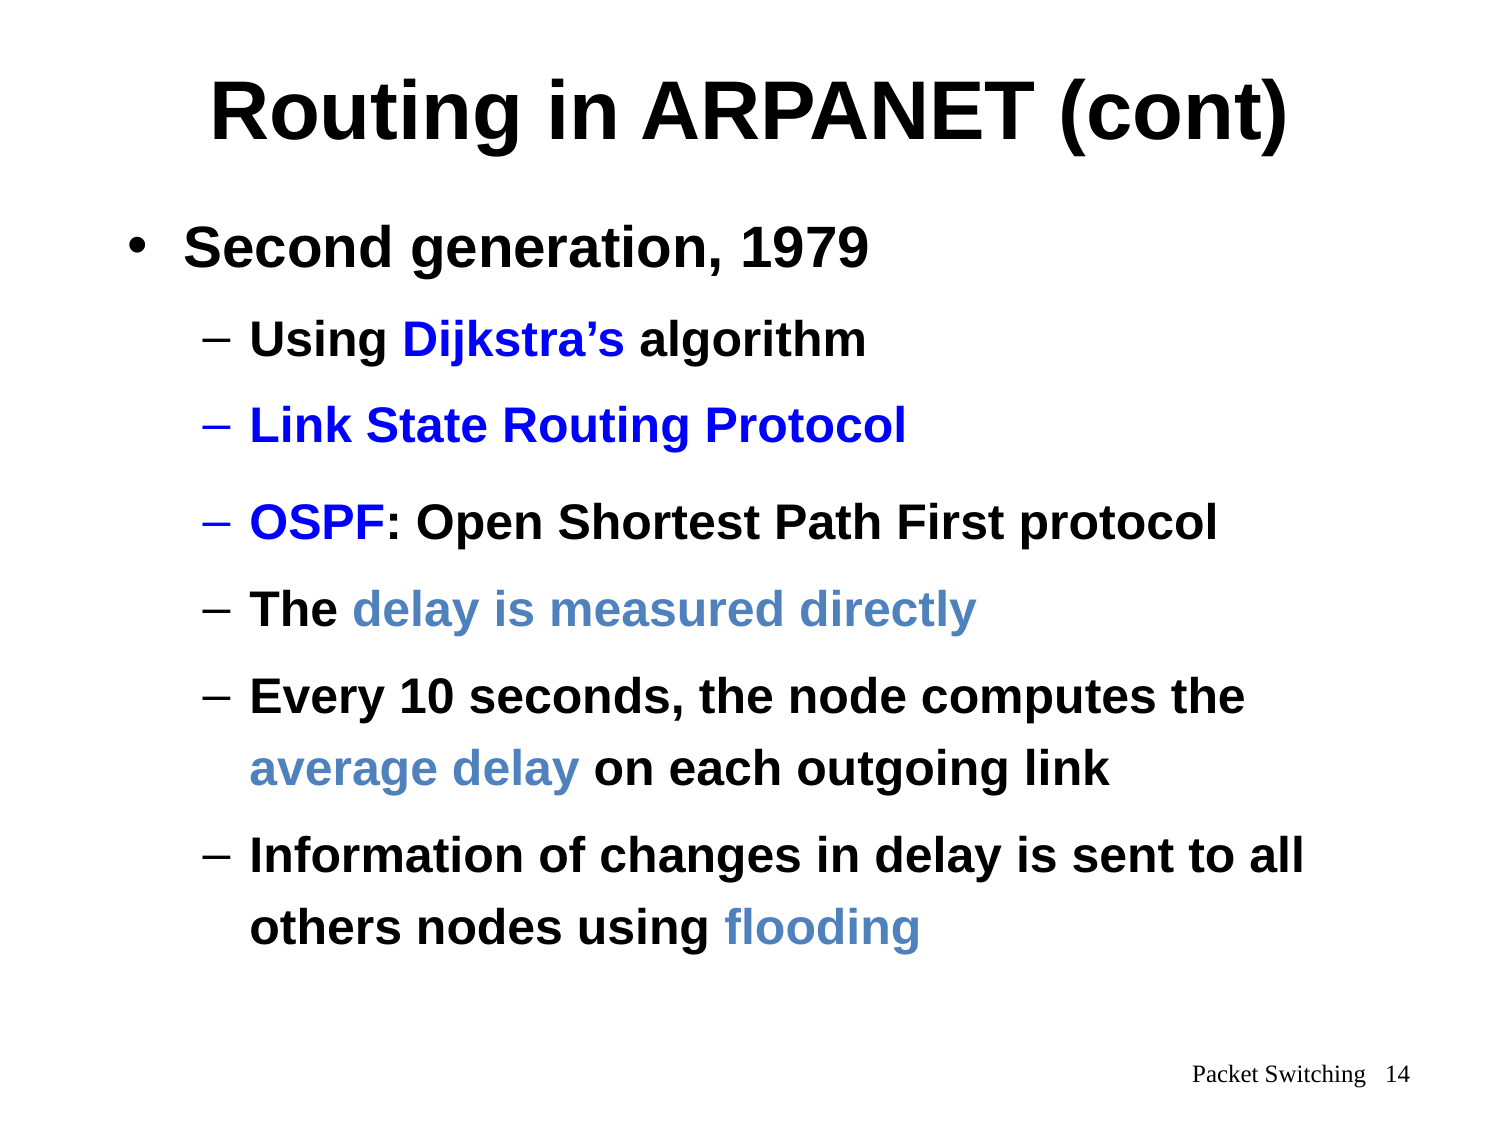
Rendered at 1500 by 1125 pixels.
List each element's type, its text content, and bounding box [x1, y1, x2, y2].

title Routing in ARPANET (cont) [112, 37, 1388, 175]
list Second generation, 1979 Using Dijkstra’s algorithm Link State Routing Protocol OSPF: Open Shortest Path First protocol The delay is measured directly Every 10 seconds, the node computes the average delay on each outgoing link Information of changes in delay is sent to all others nodes using flooding [112, 187, 1388, 1013]
slide_number Packet Switching 14 [1074, 1042, 1425, 1103]
